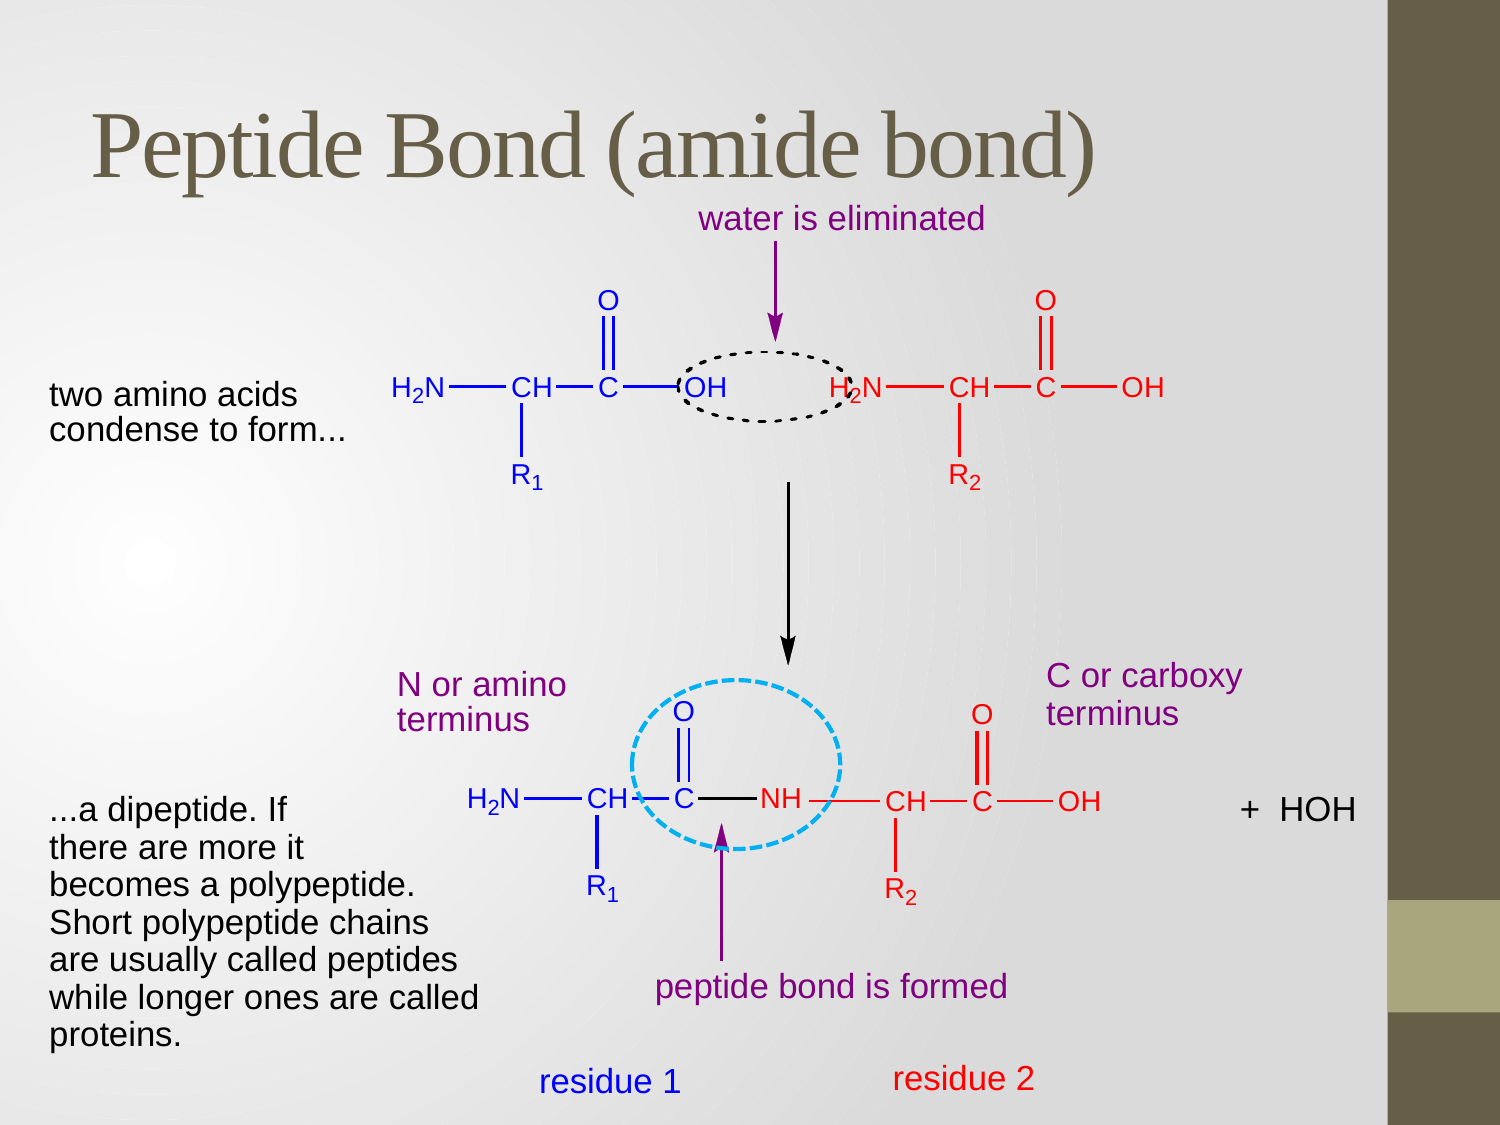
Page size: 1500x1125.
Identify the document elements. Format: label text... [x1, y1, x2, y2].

picture [42, 194, 1363, 1106]
title Peptide Bond (amide bond) [75, 45, 1325, 187]
